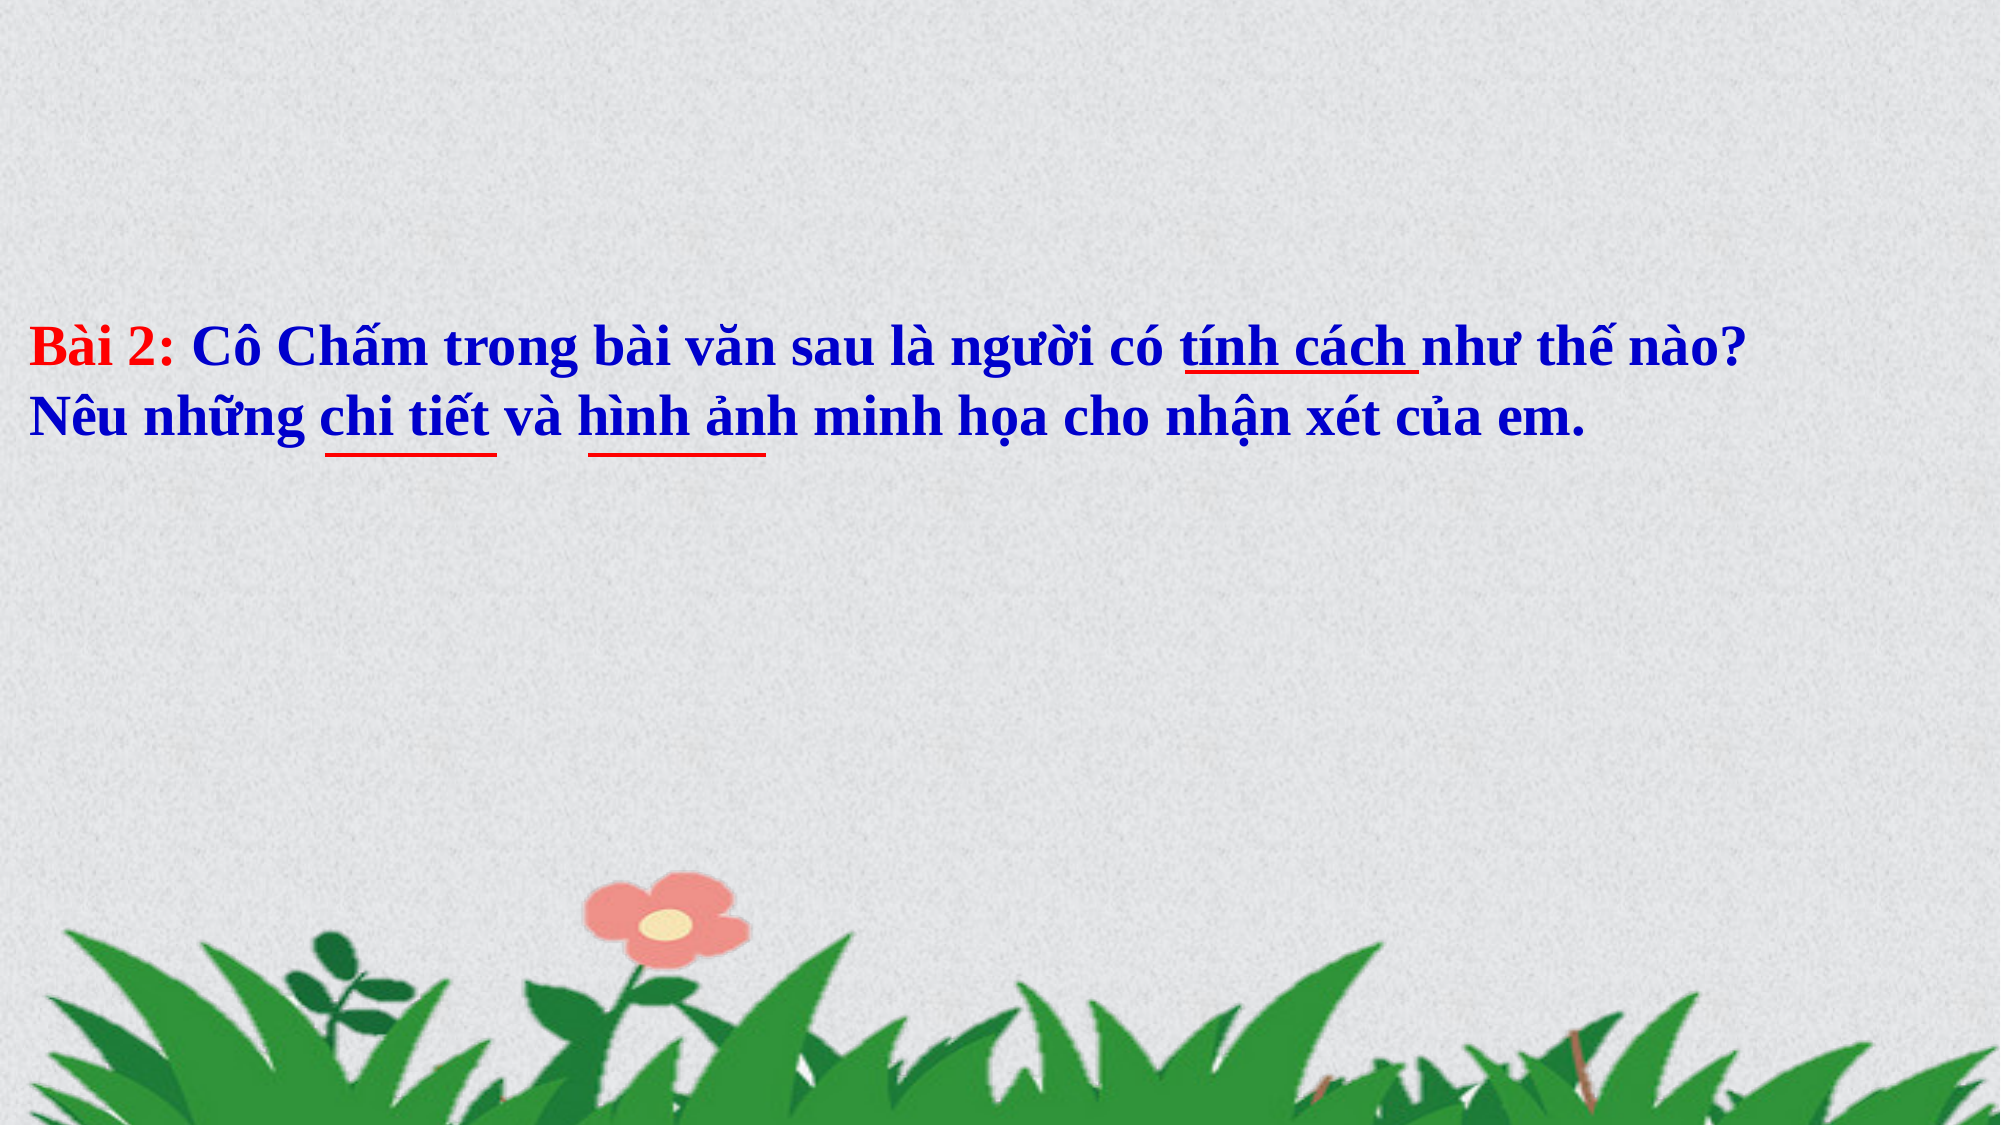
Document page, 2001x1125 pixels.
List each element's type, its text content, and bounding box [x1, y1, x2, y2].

text_box Bài 2: Cô Chấm trong bài văn sau là người có tính cách như thế nào? Nêu những chi tiết và hình ảnh minh họa cho nhận xét của em. [0, 299, 1871, 455]
picture [0, 0, 2001, 1125]
